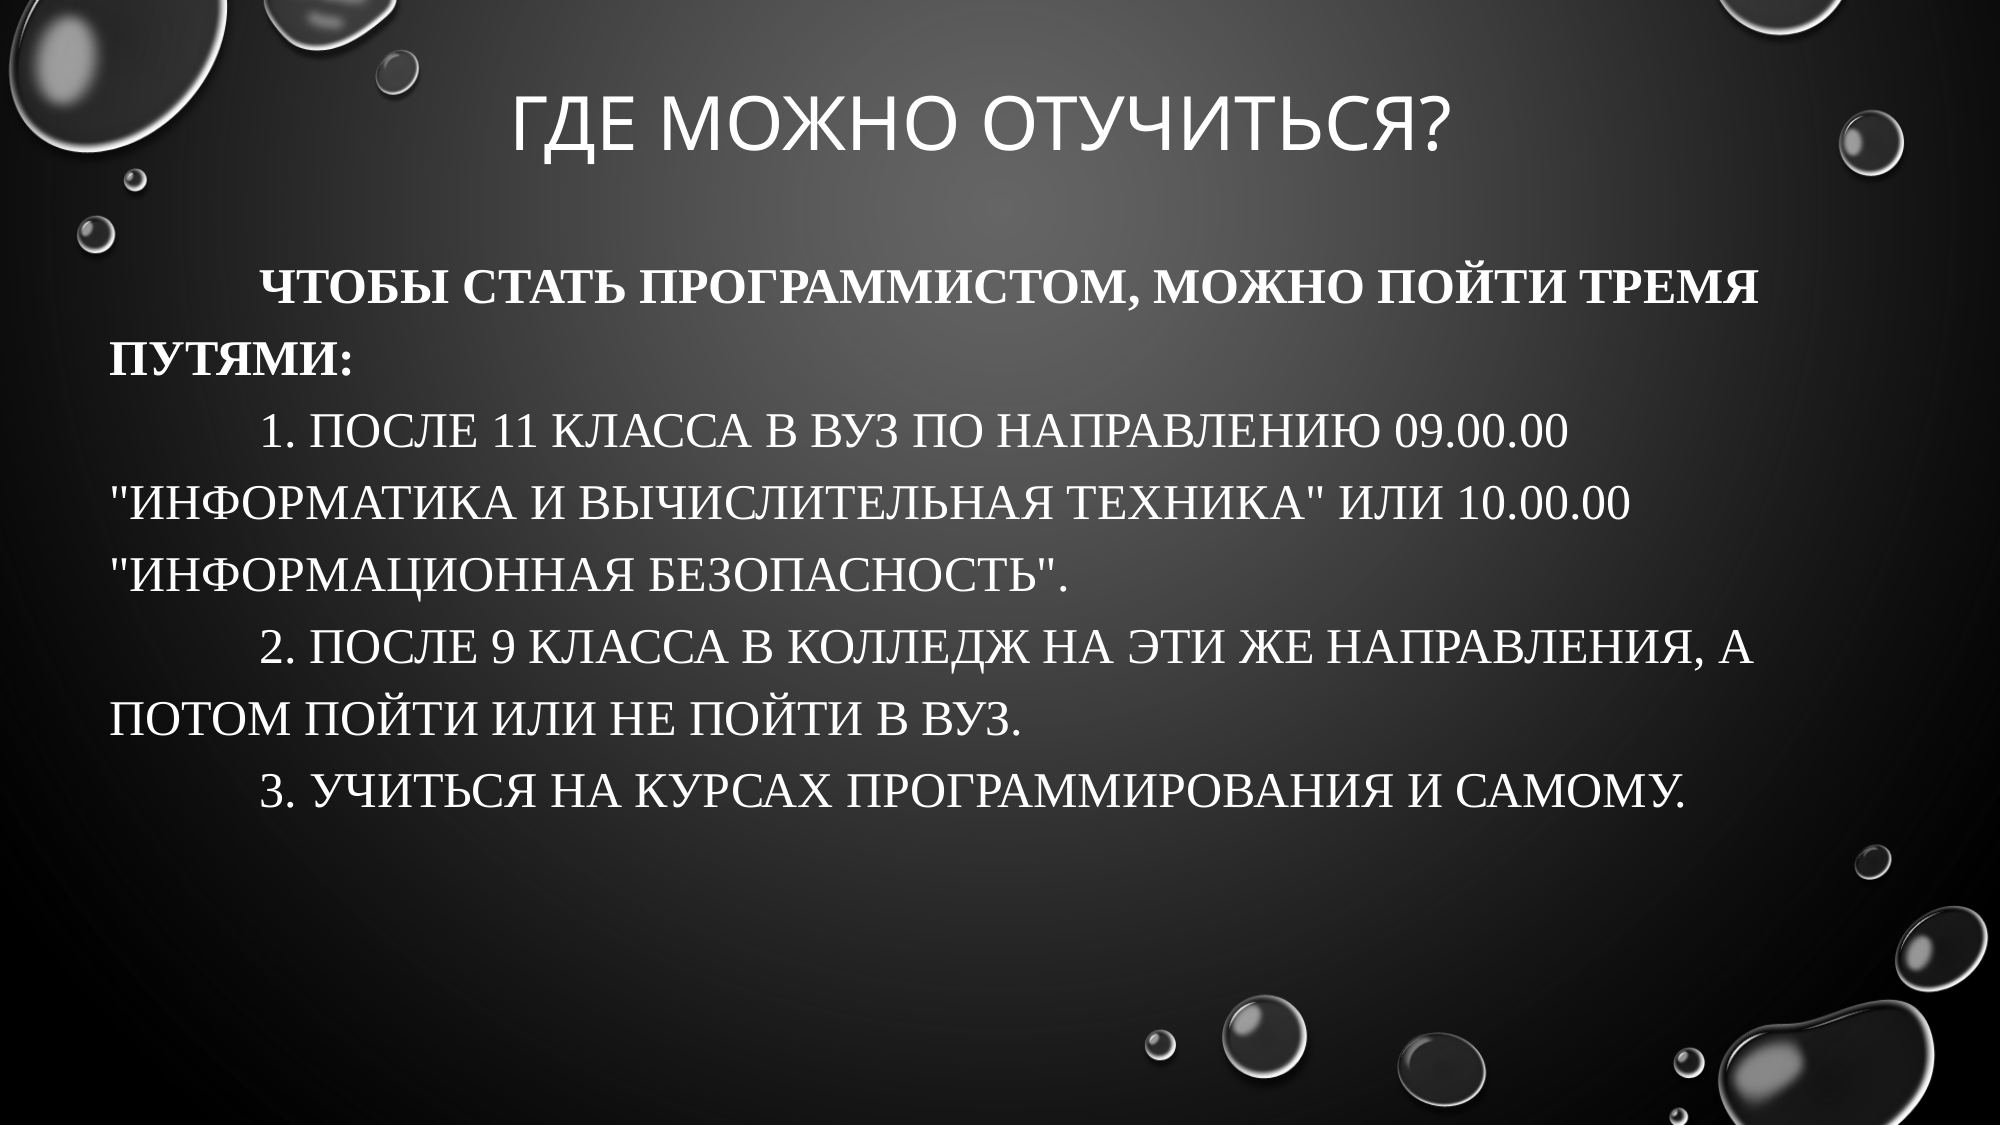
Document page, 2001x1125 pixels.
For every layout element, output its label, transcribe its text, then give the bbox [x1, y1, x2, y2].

picture [0, 0, 2000, 1125]
list Чтобы стать программистом, можно пойти тремя путями: 1. После 11 класса в вуз по направлению 09.00.00 "Информатика и вычислительная техника" или 10.00.00 "Информационная безопасность". 2. После 9 класса в колледж на эти же направления, а потом пойти или не пойти в вуз. 3. Учиться на курсах программирования и самому. [94, 234, 1832, 989]
title Где можно отучиться? [131, 42, 1832, 211]
